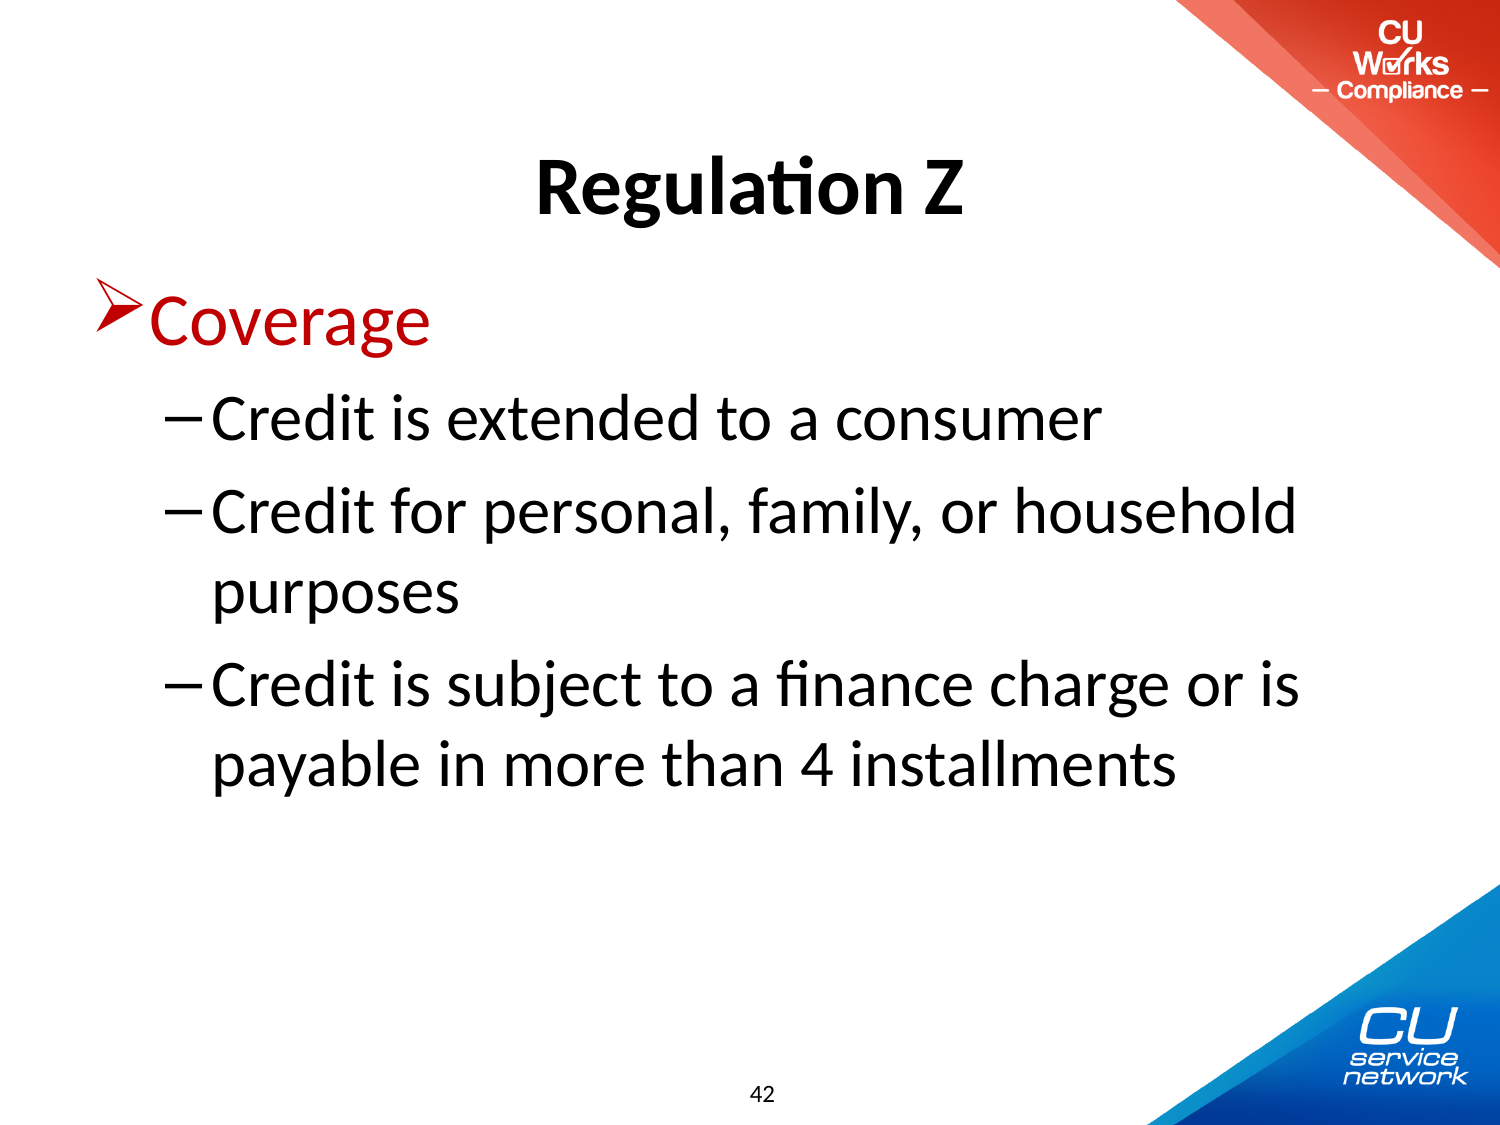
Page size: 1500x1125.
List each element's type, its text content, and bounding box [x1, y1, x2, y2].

picture [0, 0, 1500, 1125]
slide_number 42 [587, 1062, 938, 1123]
list Coverage Credit is extended to a consumer Credit for personal, family, or household purposes Credit is subject to a finance charge or is payable in more than 4 installments [75, 262, 1425, 1005]
title Regulation Z [75, 87, 1425, 262]
picture [1177, 893, 1500, 1125]
